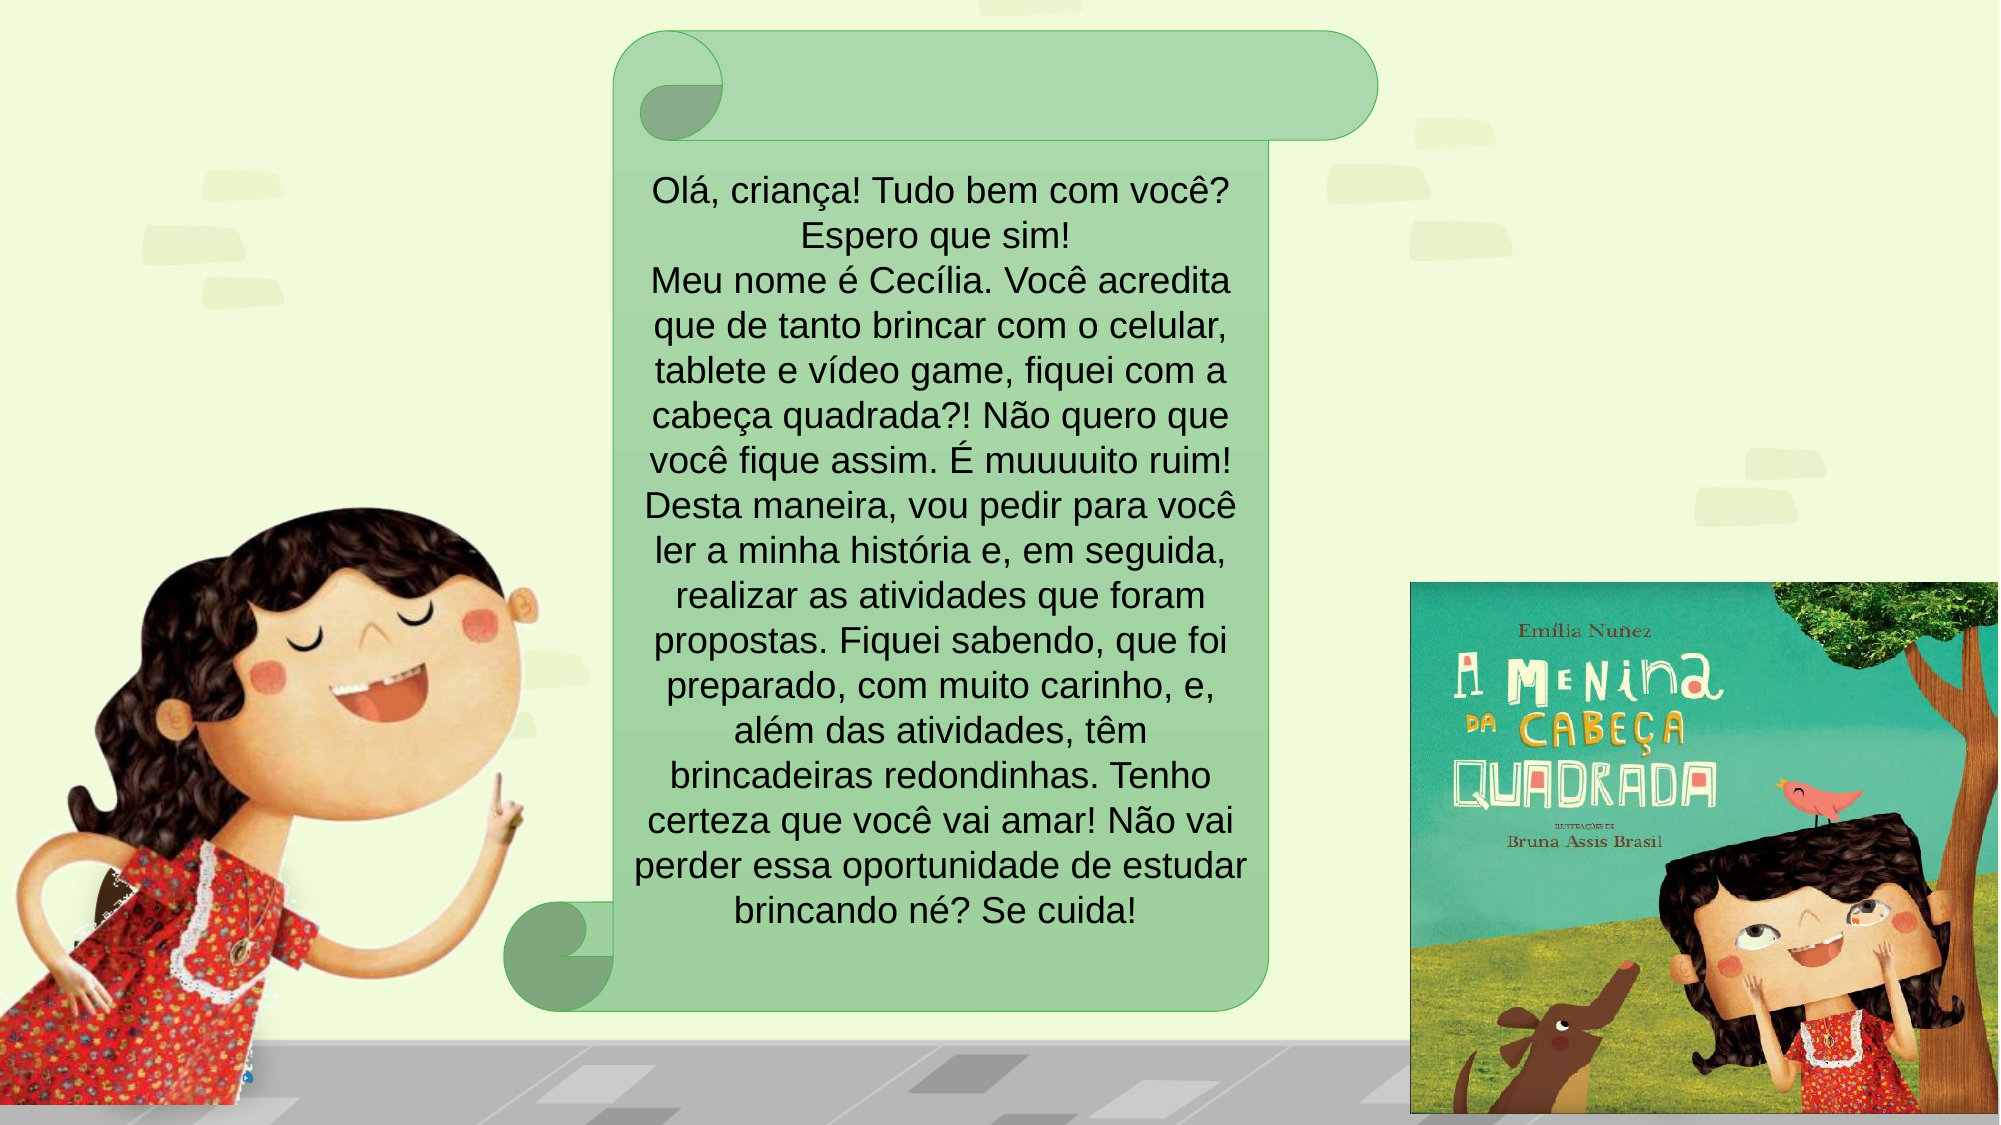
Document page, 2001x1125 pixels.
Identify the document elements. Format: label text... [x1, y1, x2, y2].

text_box Olá, criança! Tudo bem com você? Espero que sim! Meu nome é Cecília. Você acredita que de tanto brincar com o celular, tablete e vídeo game, fiquei com a cabeça quadrada?! Não quero que você fique assim. É muuuuito ruim! Desta maneira, vou pedir para você ler a minha história e, em seguida, realizar as atividades que foram propostas. Fiquei sabendo, que foi preparado, com muito carinho, e, além das atividades, têm brincadeiras redondinhas. Tenho certeza que você vai amar! Não vai perder essa oportunidade de estudar brincando né? Se cuida! [612, 30, 1379, 1012]
picture [0, 0, 2000, 1125]
